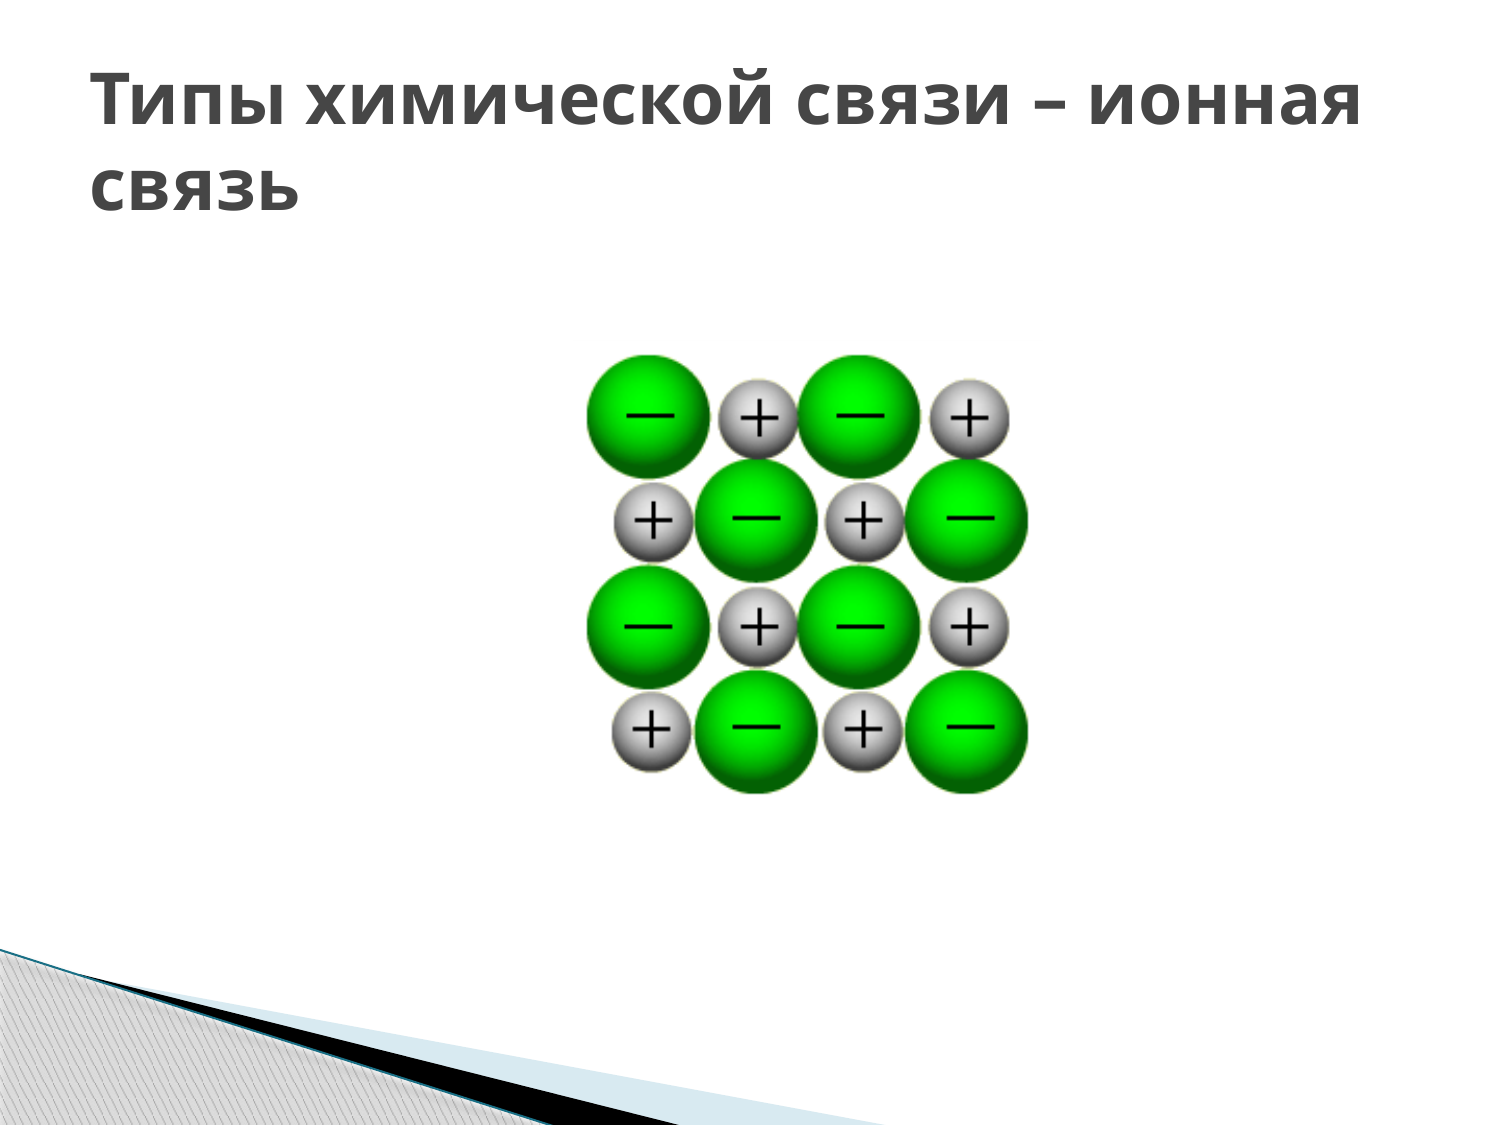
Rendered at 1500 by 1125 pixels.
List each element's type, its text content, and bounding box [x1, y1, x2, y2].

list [573, 339, 1044, 811]
title Типы химической связи – ионная связь [75, 45, 1425, 233]
